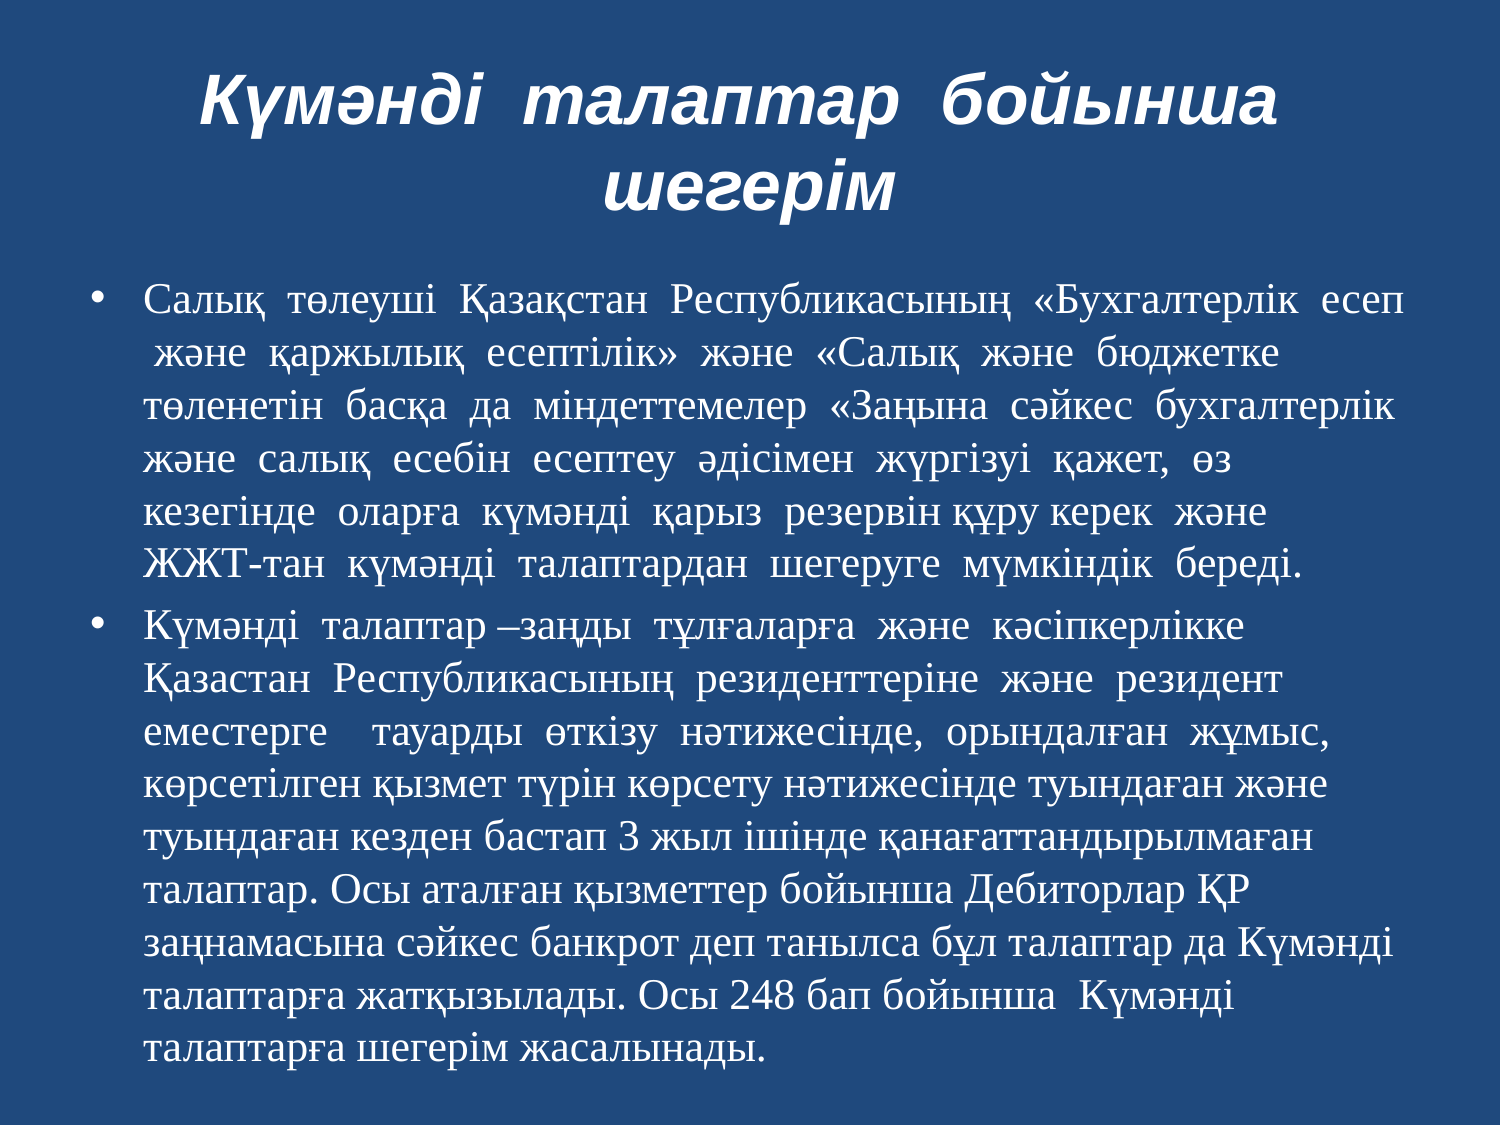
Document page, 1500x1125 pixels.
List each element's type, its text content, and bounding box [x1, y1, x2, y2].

list Салық төлеуші Қазақстан Республикасының «Бухгалтерлік есеп және қаржылық есептілік» және «Салық және бюджетке төленетін басқа да міндеттемелер «Заңына сәйкес бухгалтерлік және салық есебін есептеу әдісімен жүргізуі қажет, өз кезегінде оларға күмәнді қарыз резервін құру керек және ЖЖТ-тан күмәнді талаптардан шегеруге мүмкіндік береді. Күмәнді талаптар –заңды тұлғаларға және кәсіпкерлікке Қазастан Республикасының резиденттеріне және резидент еместерге тауарды өткізу нәтижесінде, орындалған жұмыс, көрсетілген қызмет түрін көрсету нәтижесінде туындаған және туындаған кезден бастап 3 жыл ішінде қанағаттандырылмаған талаптар. Осы аталған қызметтер бойынша Дебиторлар ҚР заңнамасына сәйкес банкрот деп танылса бұл талаптар да Күмәнді талаптарға жатқызылады. Осы 248 бап бойынша Күмәнді талаптарға шегерім жасалынады. [75, 262, 1425, 1094]
title Күмәнді талаптар бойынша шегерім [75, 45, 1425, 233]
